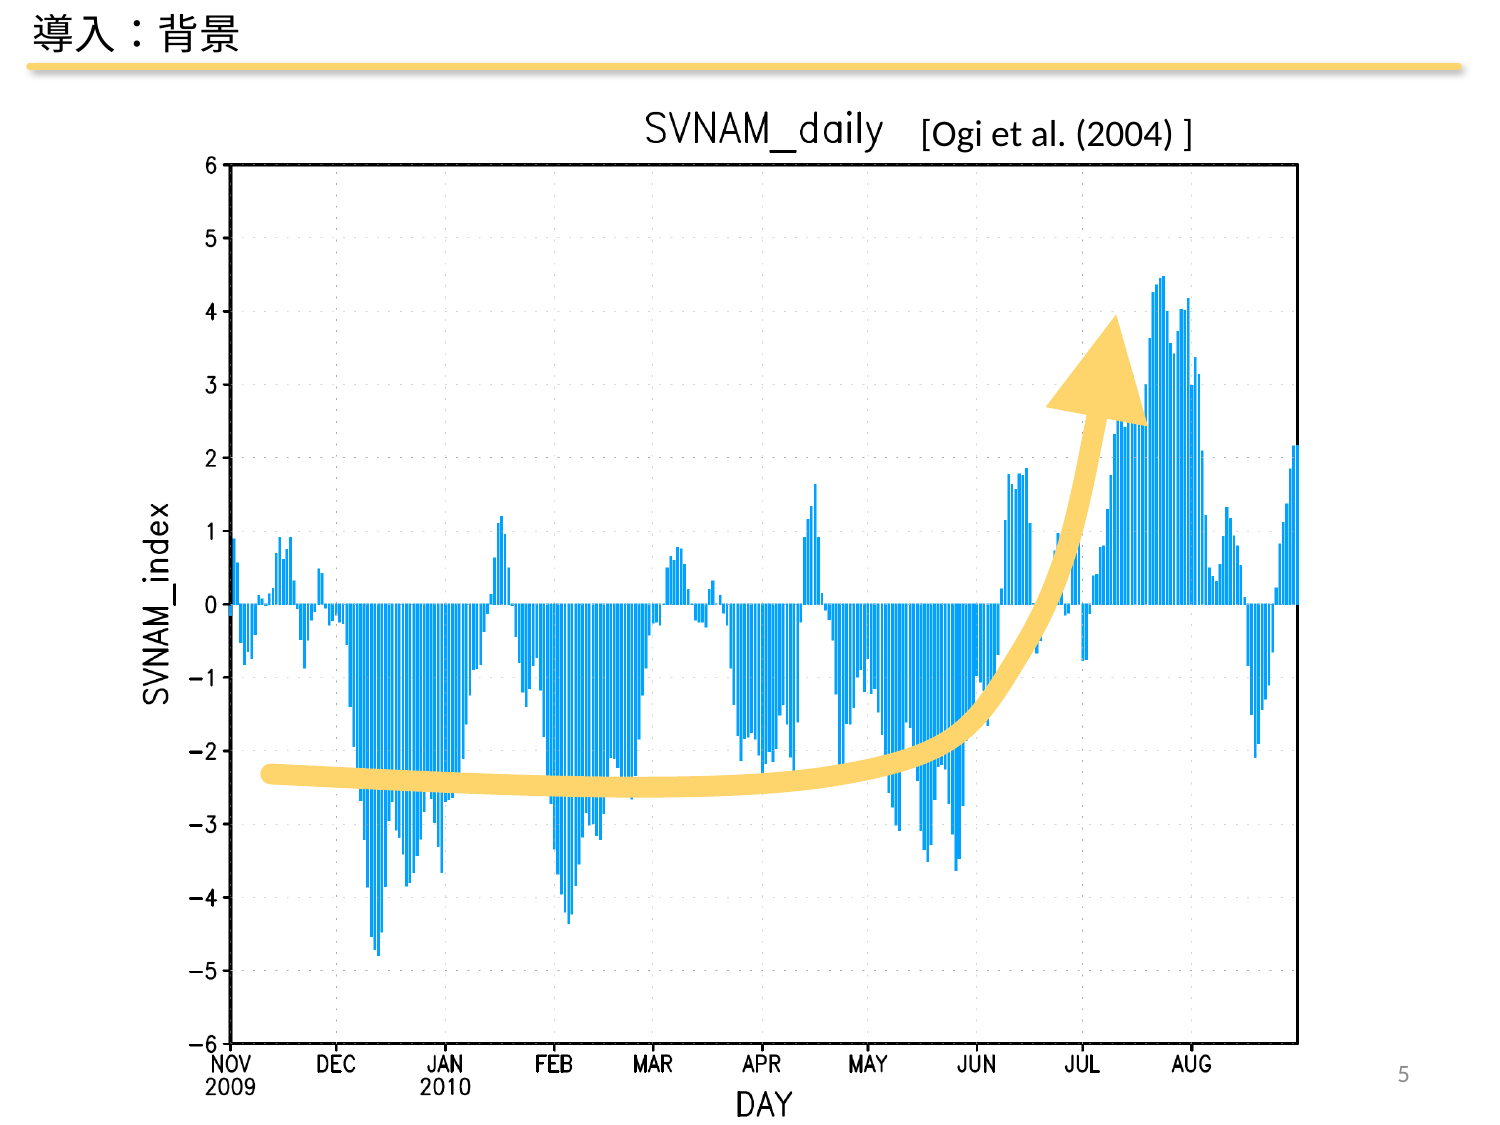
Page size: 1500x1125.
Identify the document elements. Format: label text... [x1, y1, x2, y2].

picture [111, 96, 1320, 1125]
slide_number 5 [1324, 1042, 1425, 1103]
text_box 導入：背景 [17, 0, 325, 65]
